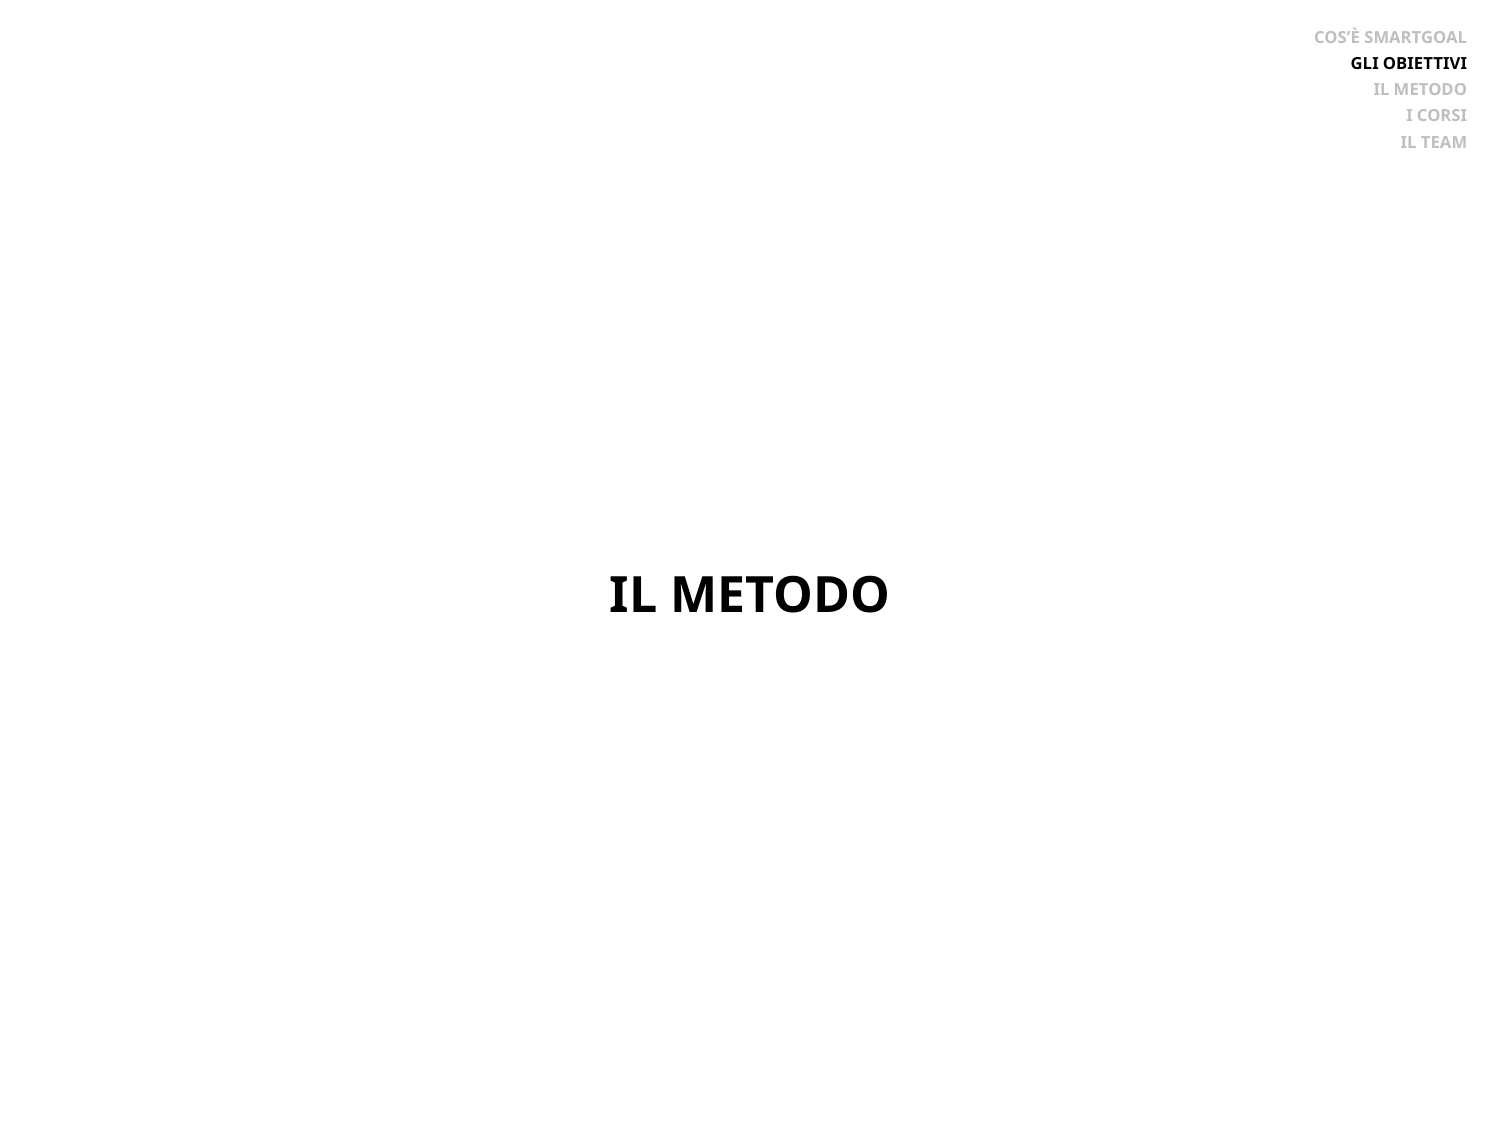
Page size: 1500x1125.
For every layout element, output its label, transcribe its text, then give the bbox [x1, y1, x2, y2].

text_box IL METODO [110, 414, 1390, 711]
text_box COS’È SMARTGOAL GLI OBIETTIVI IL METODO I CORSI IL TEAM [1082, 19, 1483, 173]
